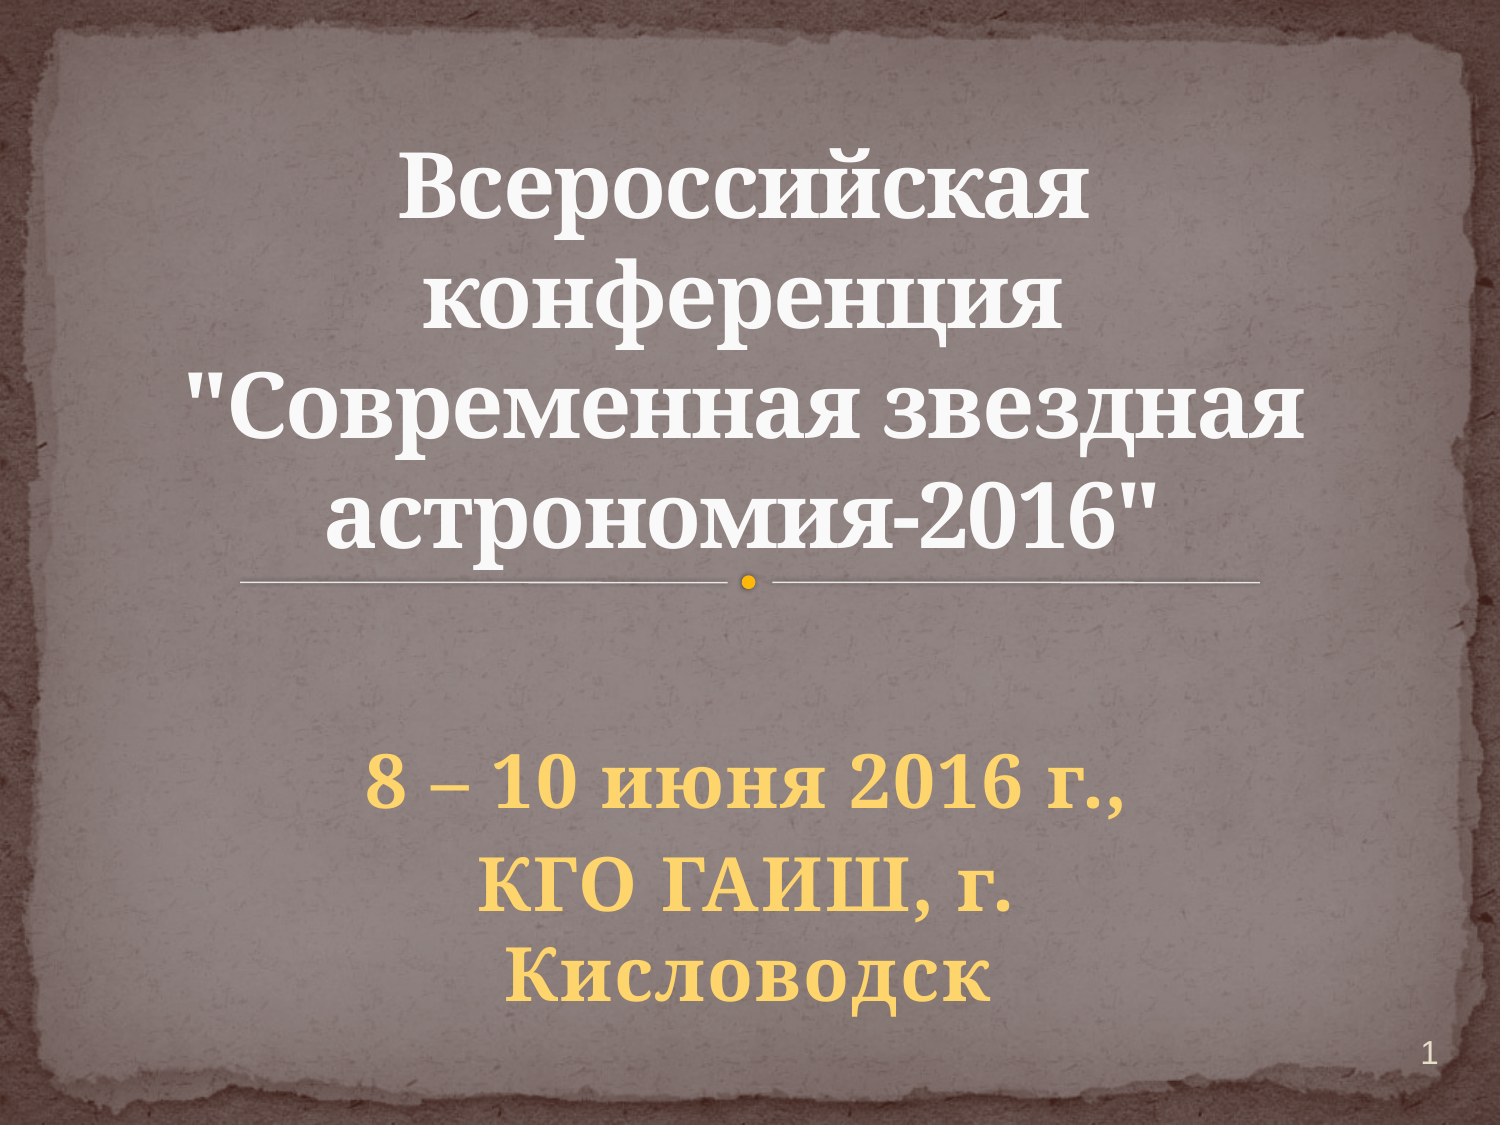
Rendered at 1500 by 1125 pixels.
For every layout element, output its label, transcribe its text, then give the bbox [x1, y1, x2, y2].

subtitle 8 – 10 июня 2016 г., КГО ГАИШ, г. Кисловодск [222, 726, 1273, 926]
title Всероссийская конференция "Современная звездная астрономия-2016" [105, 81, 1381, 575]
slide_number 1 [1379, 1014, 1480, 1089]
